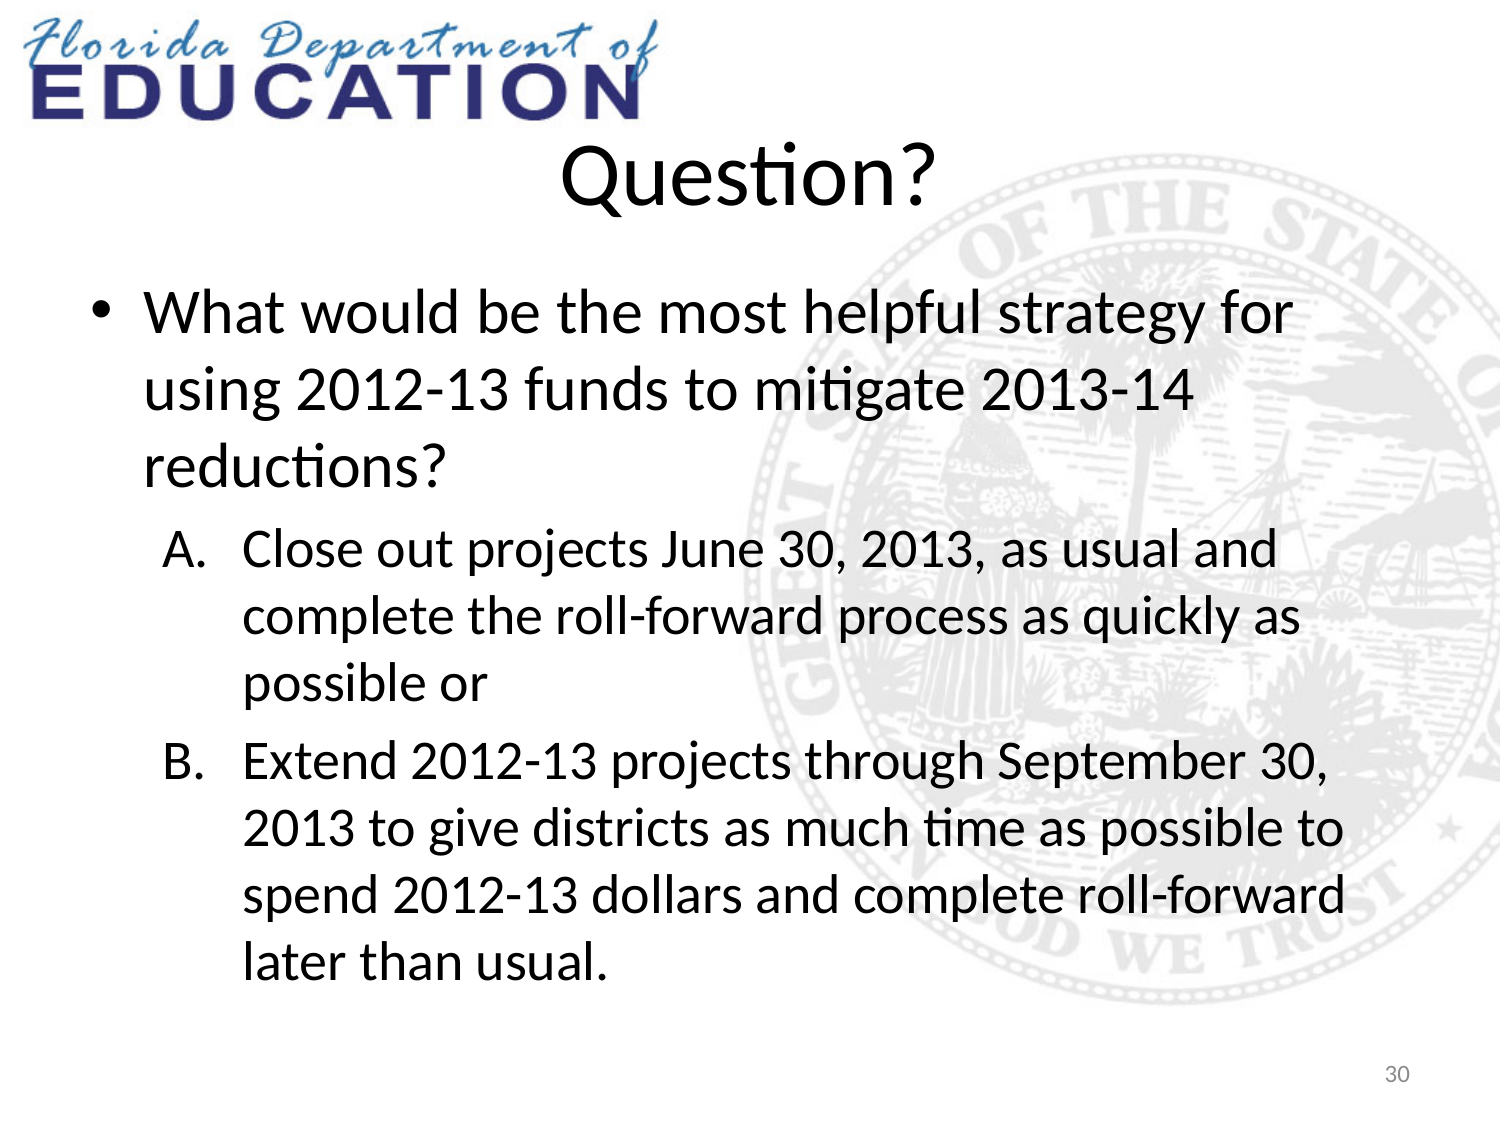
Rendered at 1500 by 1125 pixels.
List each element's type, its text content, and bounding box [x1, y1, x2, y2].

title Question? [75, 87, 1425, 250]
slide_number 30 [1074, 1042, 1425, 1103]
list What would be the most helpful strategy for using 2012-13 funds to mitigate 2013-14 reductions? Close out projects June 30, 2013, as usual and complete the roll-forward process as quickly as possible or Extend 2012-13 projects through September 30, 2013 to give districts as much time as possible to spend 2012-13 dollars and complete roll-forward later than usual. [75, 262, 1425, 1005]
picture [0, 0, 1500, 1125]
